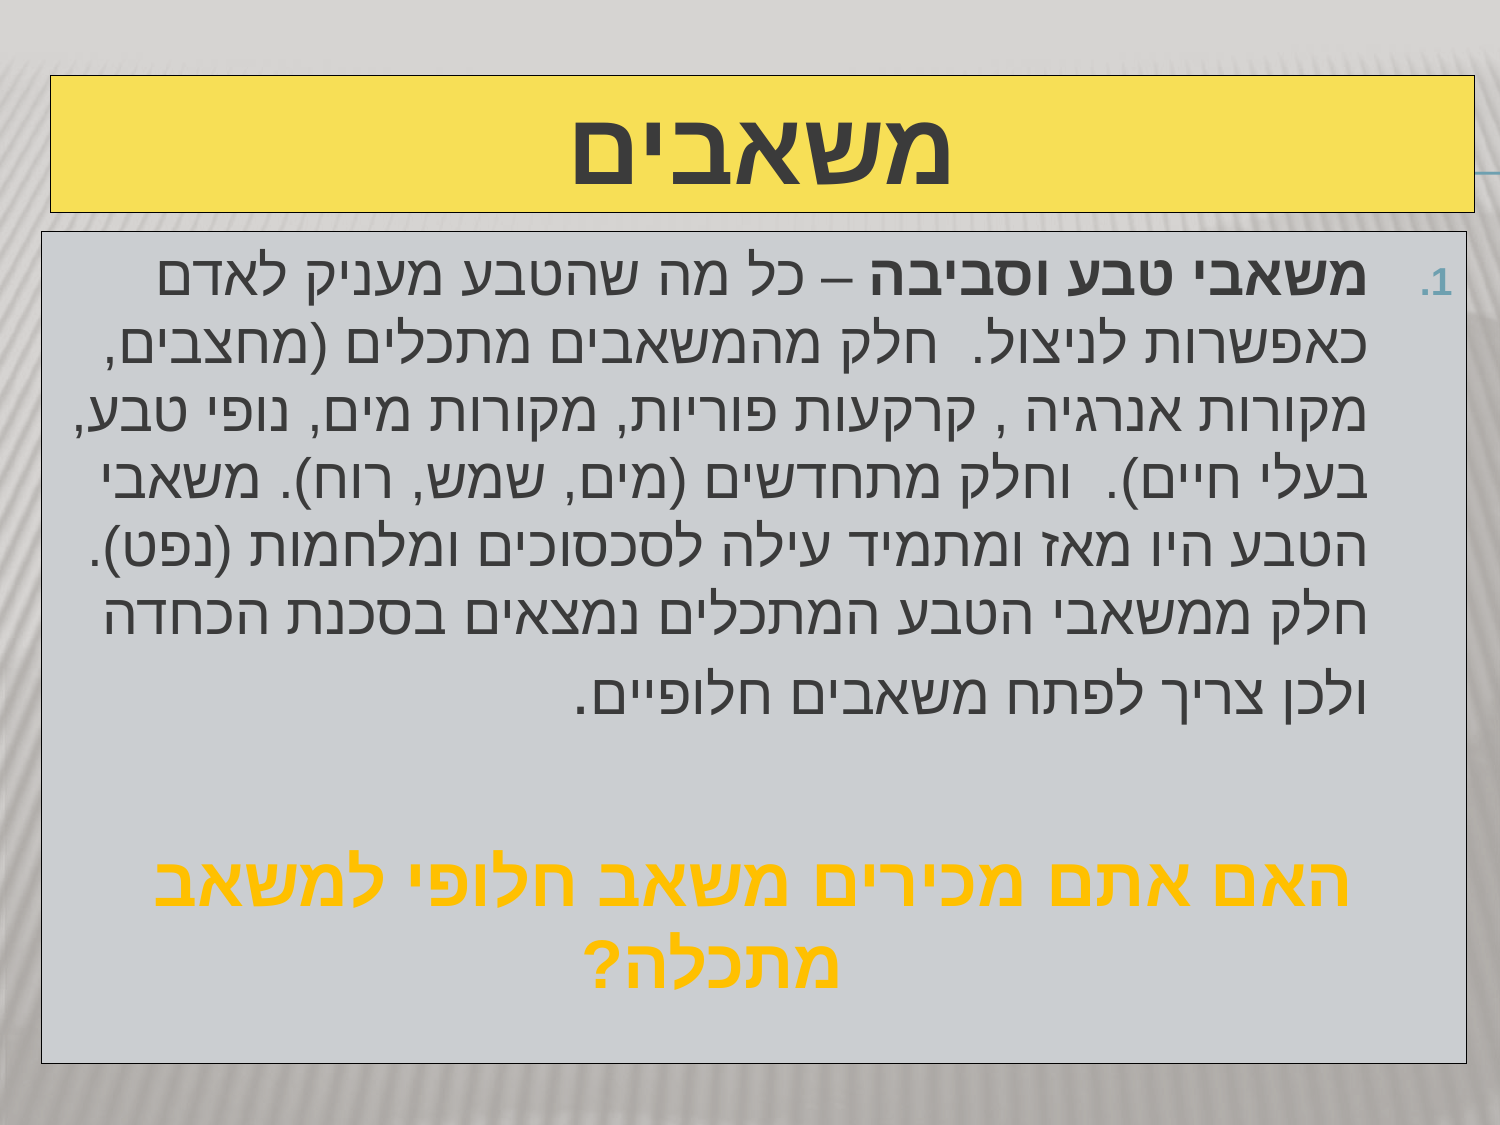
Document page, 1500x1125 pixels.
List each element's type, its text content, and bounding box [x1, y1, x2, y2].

title משאבים [50, 75, 1475, 213]
list משאבי טבע וסביבה – כל מה שהטבע מעניק לאדם כאפשרות לניצול. חלק מהמשאבים מתכלים (מחצבים, מקורות אנרגיה , קרקעות פוריות, מקורות מים, נופי טבע, בעלי חיים). וחלק מתחדשים (מים, שמש, רוח). משאבי הטבע היו מאז ומתמיד עילה לסכסוכים ומלחמות (נפט). חלק ממשאבי הטבע המתכלים נמצאים בסכנת הכחדה ולכן צריך לפתח משאבים חלופיים. האם אתם מכירים משאב חלופי למשאב מתכלה? [41, 231, 1467, 1064]
